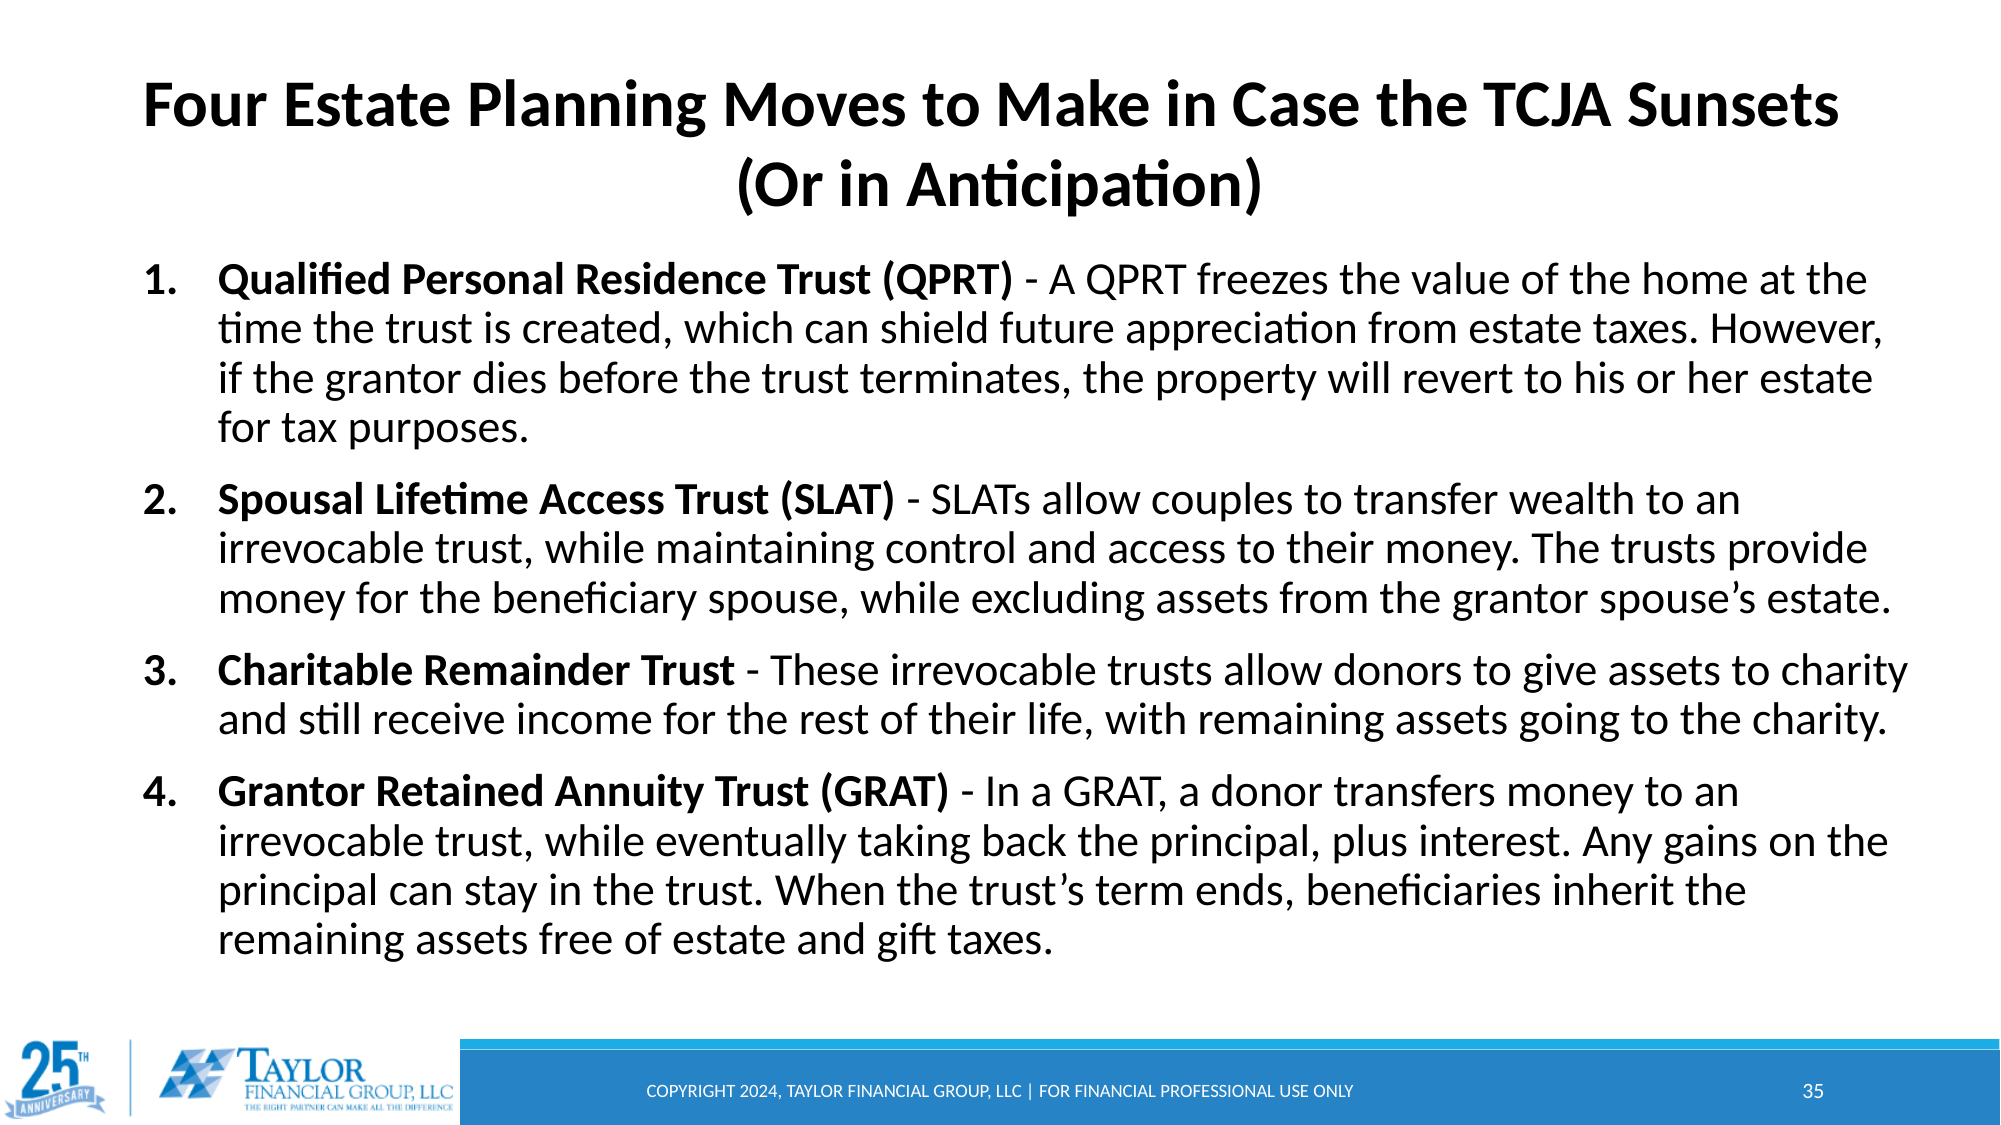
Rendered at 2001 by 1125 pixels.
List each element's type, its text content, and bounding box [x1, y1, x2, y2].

text_box Qualified Personal Residence Trust (QPRT) - A QPRT freezes the value of the home at the time the trust is created, which can shield future appreciation from estate taxes. However, if the grantor dies before the trust terminates, the property will revert to his or her estate for tax purposes. Spousal Lifetime Access Trust (SLAT) - SLATs allow couples to transfer wealth to an irrevocable trust, while maintaining control and access to their money. The trusts provide money for the beneficiary spouse, while excluding assets from the grantor spouse’s estate. Charitable Remainder Trust - These irrevocable trusts allow donors to give assets to charity and still receive income for the rest of their life, with remaining assets going to the charity. Grantor Retained Annuity Trust (GRAT) - In a GRAT, a donor transfers money to an irrevocable trust, while eventually taking back the principal, plus interest. Any gains on the principal can stay in the trust. When the trust’s term ends, beneficiaries inherit the remaining assets free of estate and gift taxes. [127, 247, 1929, 1022]
slide_number 35 [1624, 1059, 1840, 1120]
picture [0, 1038, 461, 1125]
text_box Copyright 2024, Taylor Financial Group, LLC | For Financial Professional Use Only [590, 1059, 1410, 1120]
text_box Four Estate Planning Moves to Make in Case the TCJA Sunsets (Or in Anticipation) [71, 52, 1929, 171]
